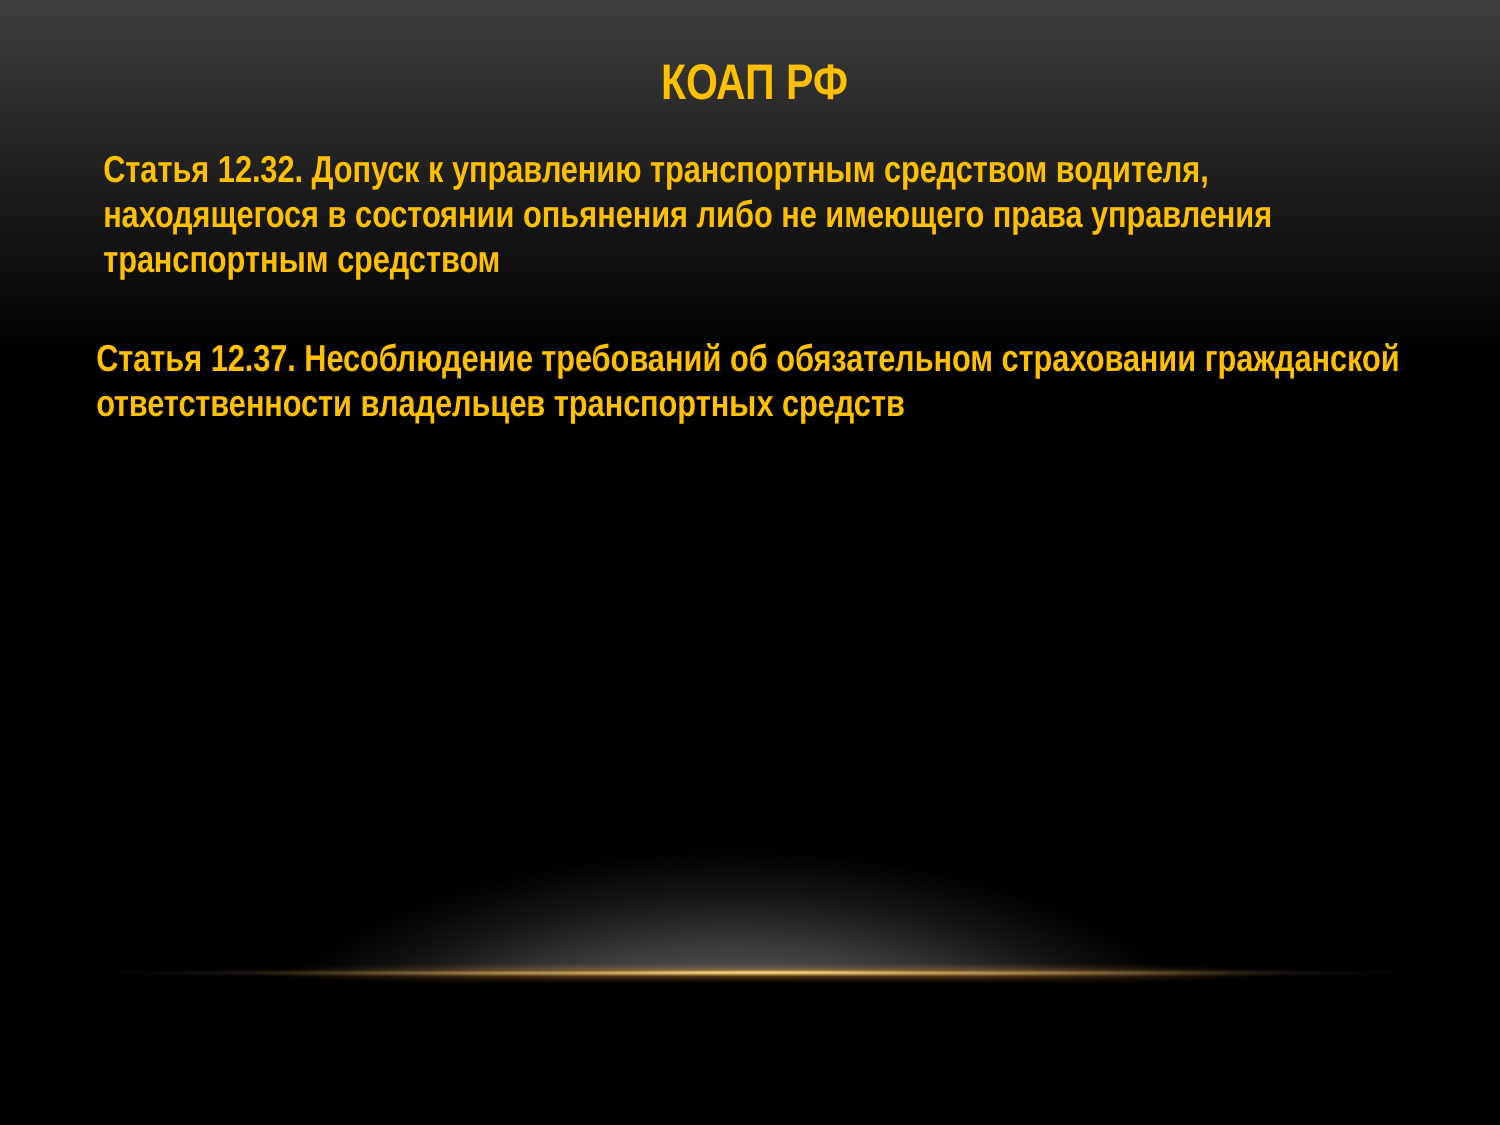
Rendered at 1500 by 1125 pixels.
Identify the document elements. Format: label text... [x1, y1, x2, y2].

text_box Статья 12.37. Несоблюдение требований об обязательном страховании гражданской ответственности владельцев транспортных средств [81, 326, 1429, 431]
text_box КОАП РФ [646, 42, 864, 118]
picture [0, 0, 1500, 1125]
text_box Статья 12.32. Допуск к управлению транспортным средством водителя, находящегося в состоянии опьянения либо не имеющего права управления транспортным средством [88, 137, 1436, 287]
